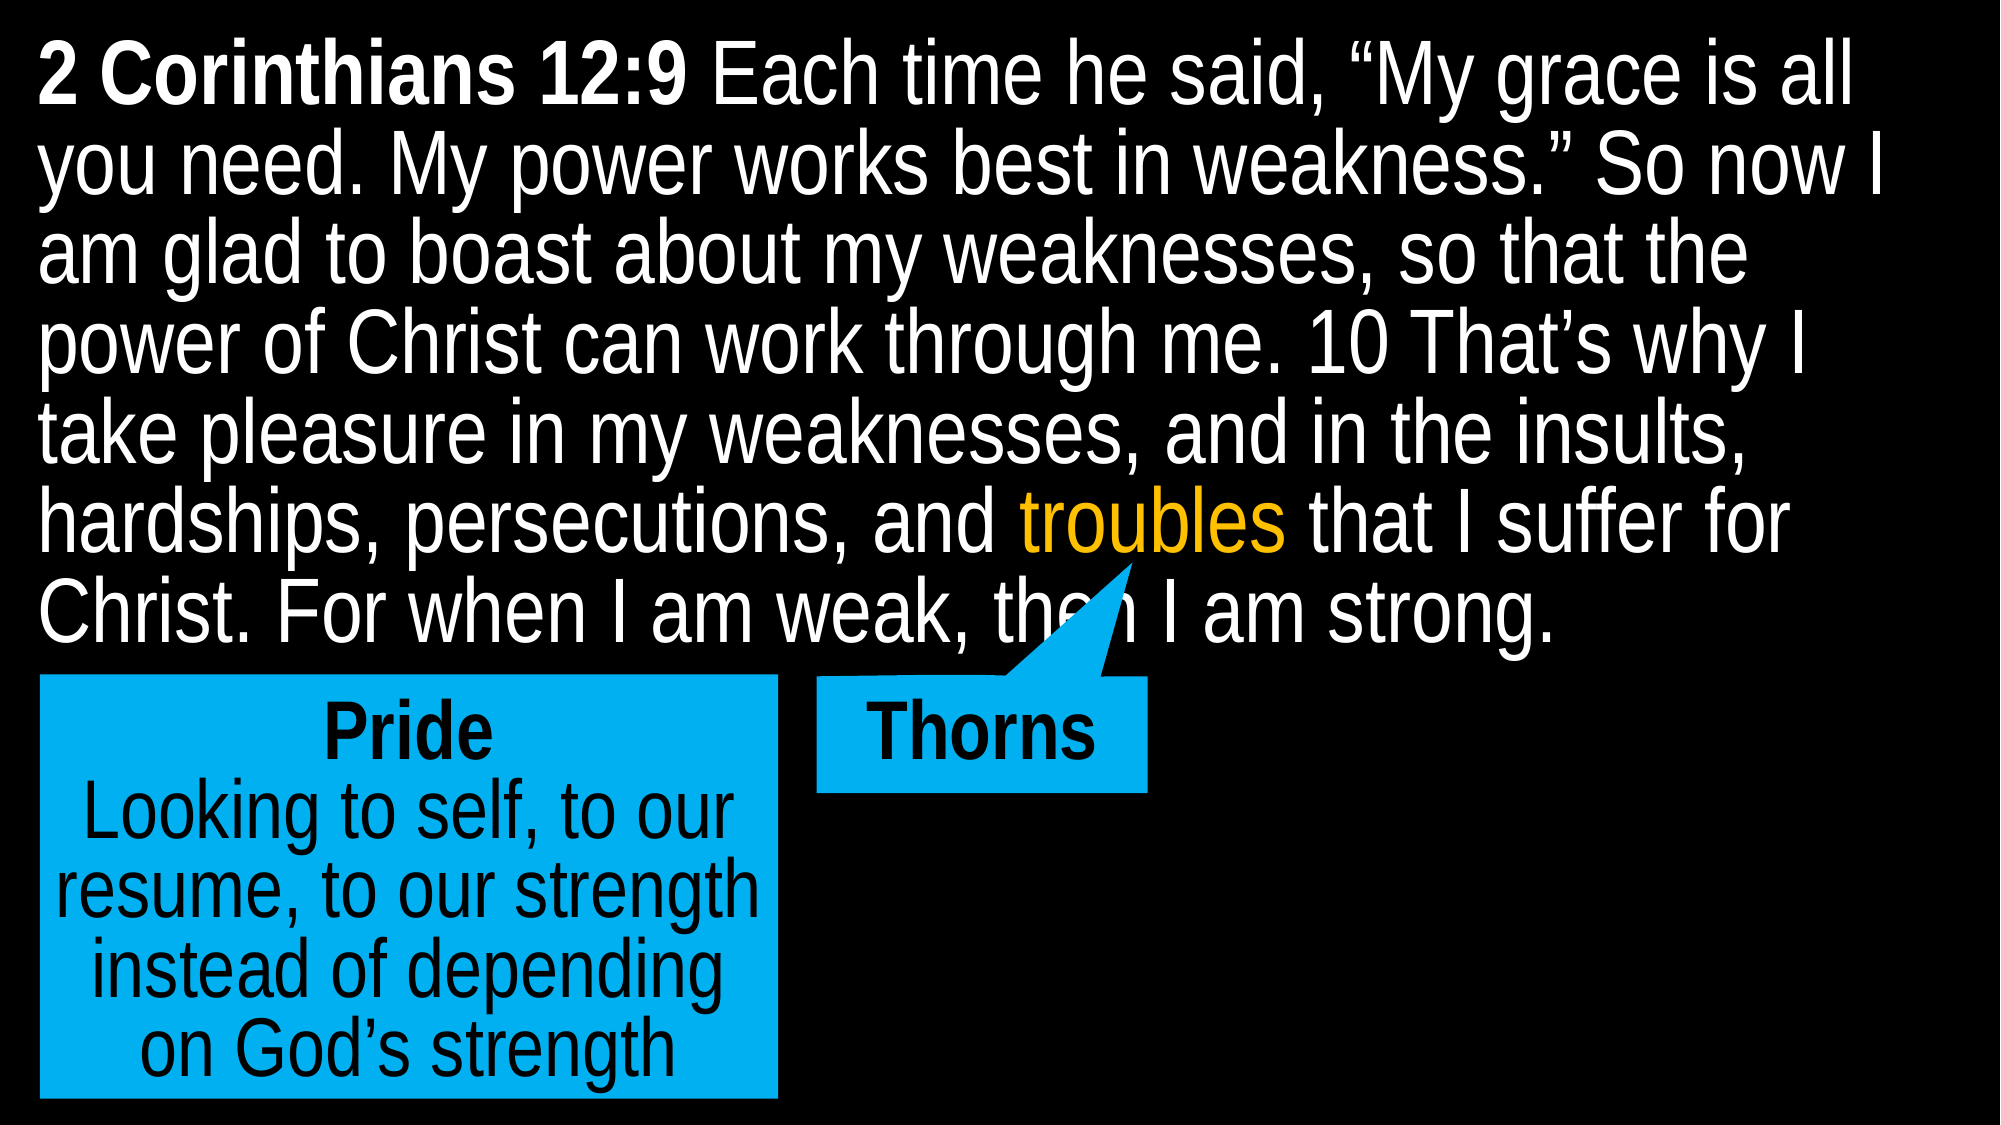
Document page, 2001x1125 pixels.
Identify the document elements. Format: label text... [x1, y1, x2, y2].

text_box [992, 561, 1135, 698]
text_box 2 Corinthians 12:9 Each time he said, “My grace is all you need. My power works best in weakness.” So now I am glad to boast about my weaknesses, so that the power of Christ can work through me. 10 That’s why I take pleasure in my weaknesses, and in the insults, hardships, persecutions, and troubles that I suffer for Christ. For when I am weak, then I am strong. [16, 26, 1961, 1125]
text_box Thorns [815, 673, 1150, 795]
text_box Pride Looking to self, to our resume, to our strength instead of depending on God’s strength [38, 673, 780, 1100]
